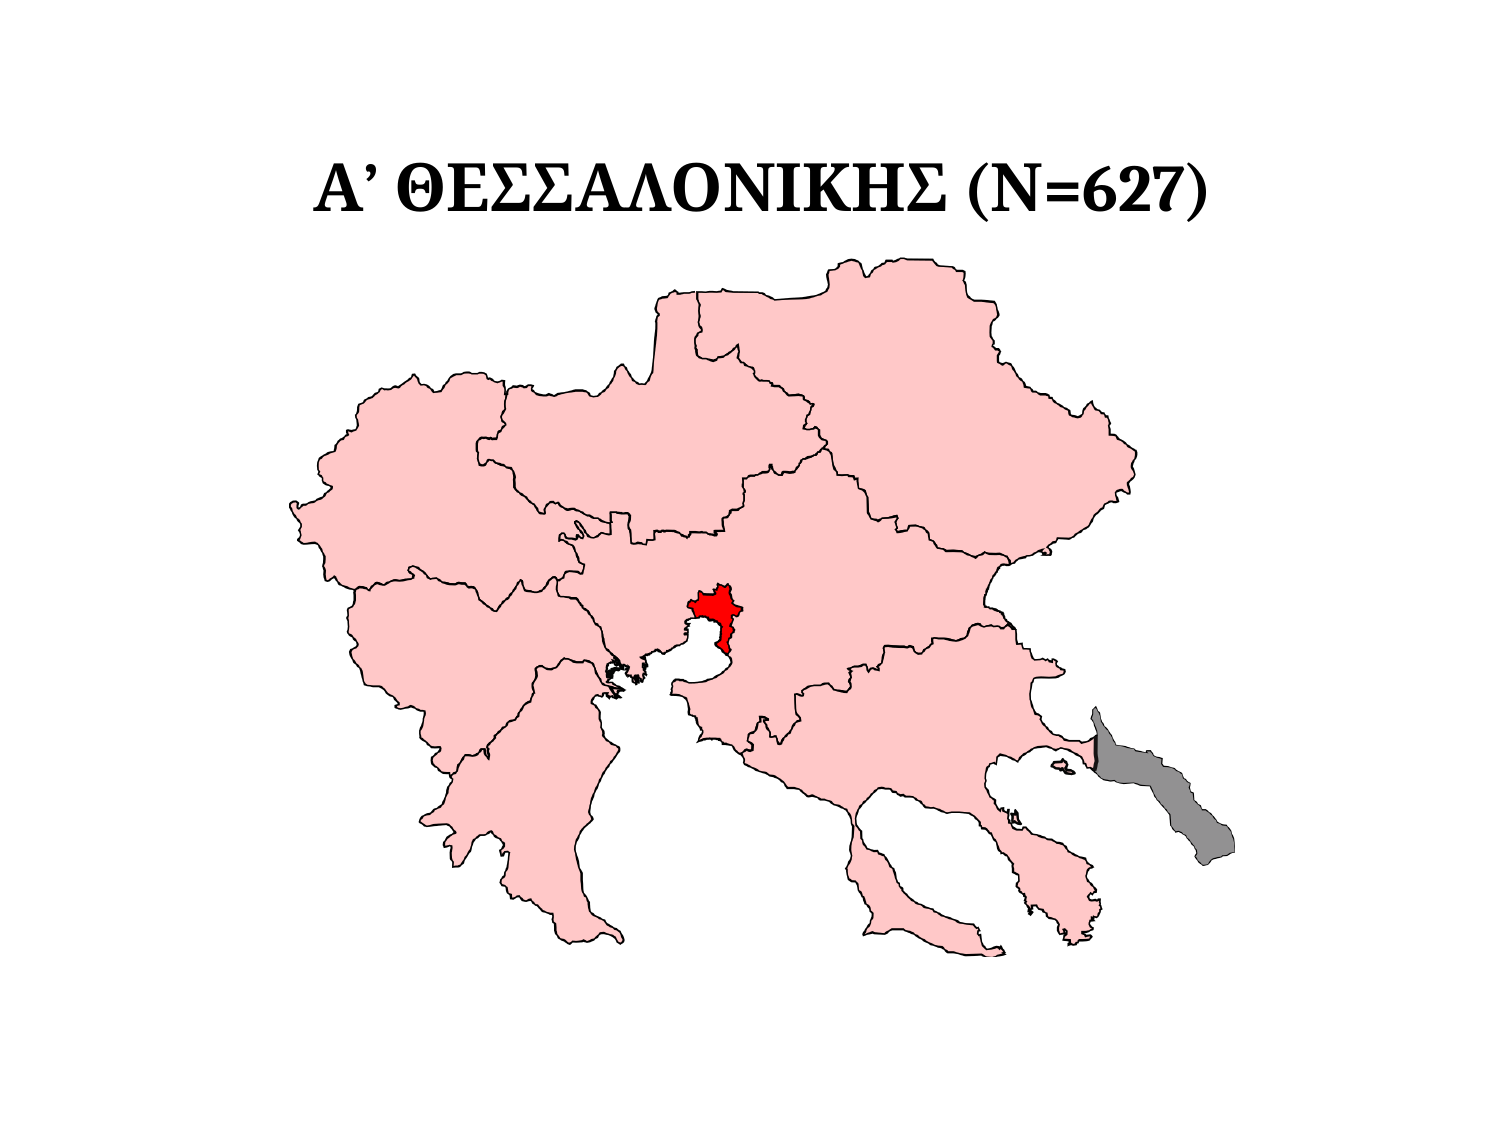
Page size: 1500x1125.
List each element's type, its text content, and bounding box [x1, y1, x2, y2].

text_box Α’ ΘΕΣΣΑΛΟΝΙΚΗΣ (Ν=627) [299, 137, 1228, 232]
picture [288, 255, 1235, 958]
